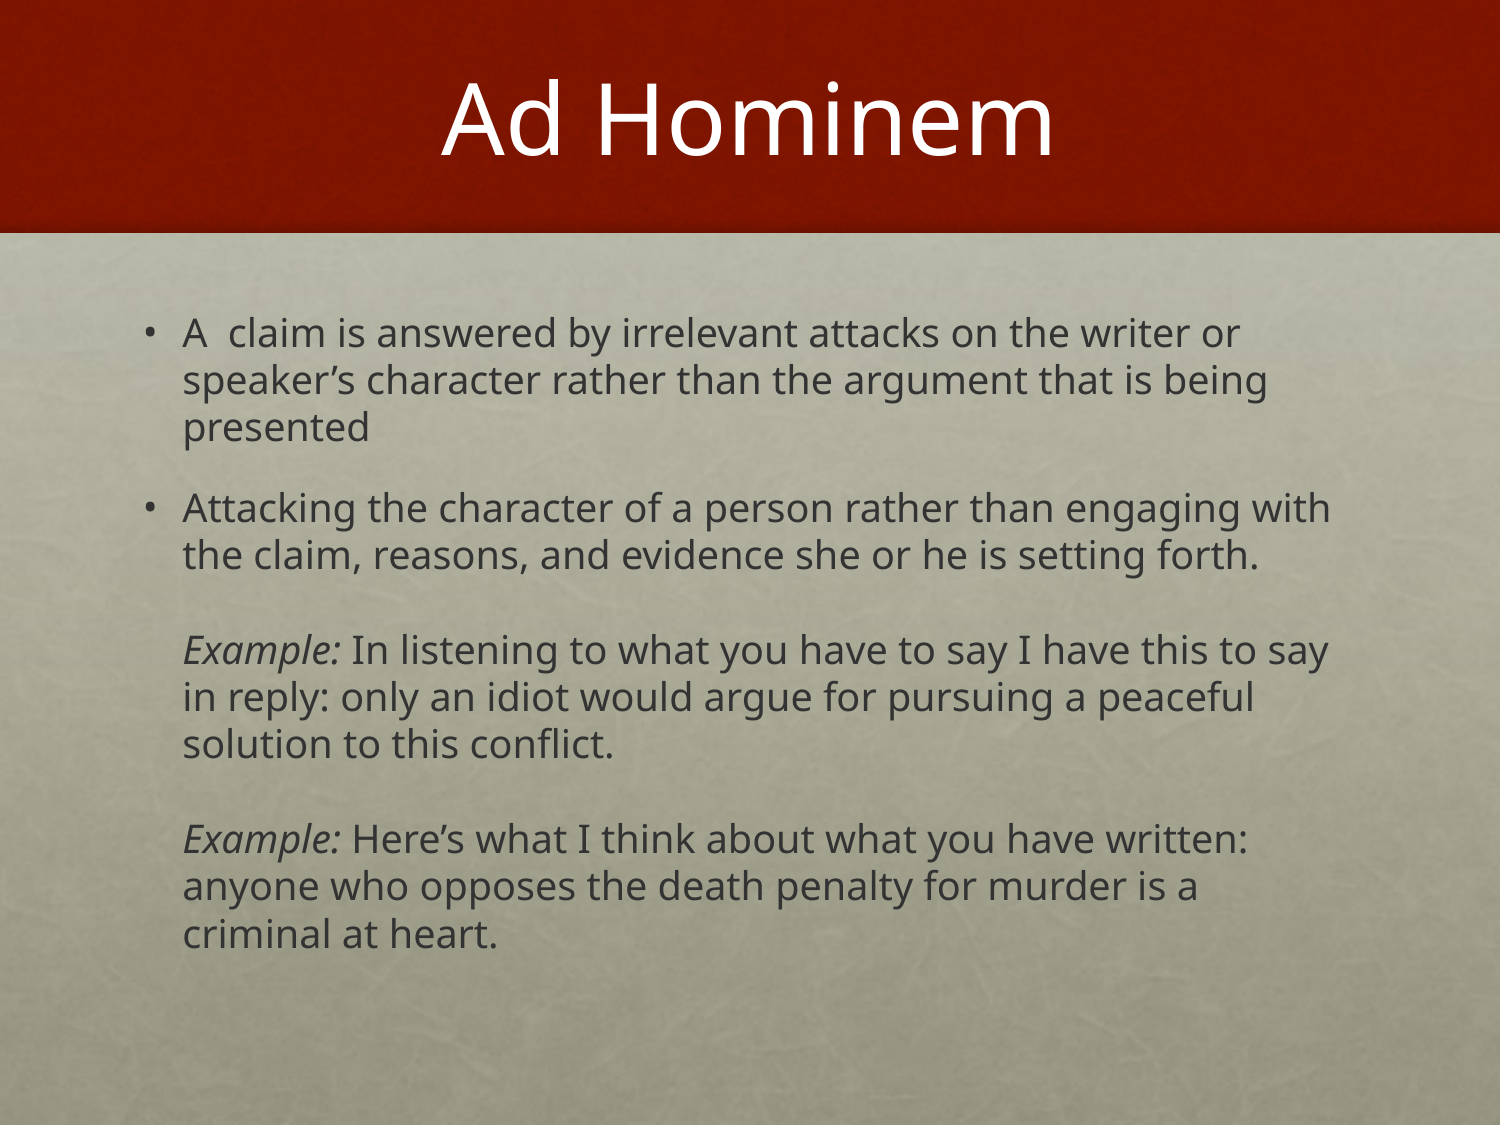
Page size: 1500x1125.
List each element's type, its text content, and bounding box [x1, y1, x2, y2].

picture [0, 214, 1500, 1125]
title Ad Hominem [127, 10, 1372, 221]
list A claim is answered by irrelevant attacks on the writer or speaker’s character rather than the argument that is being presented Attacking the character of a person rather than engaging with the claim, reasons, and evidence she or he is setting forth. Example: In listening to what you have to say I have this to say in reply: only an idiot would argue for pursuing a peaceful solution to this conflict. Example: Here’s what I think about what you have written: anyone who opposes the death penalty for murder is a criminal at heart. [127, 299, 1372, 1005]
